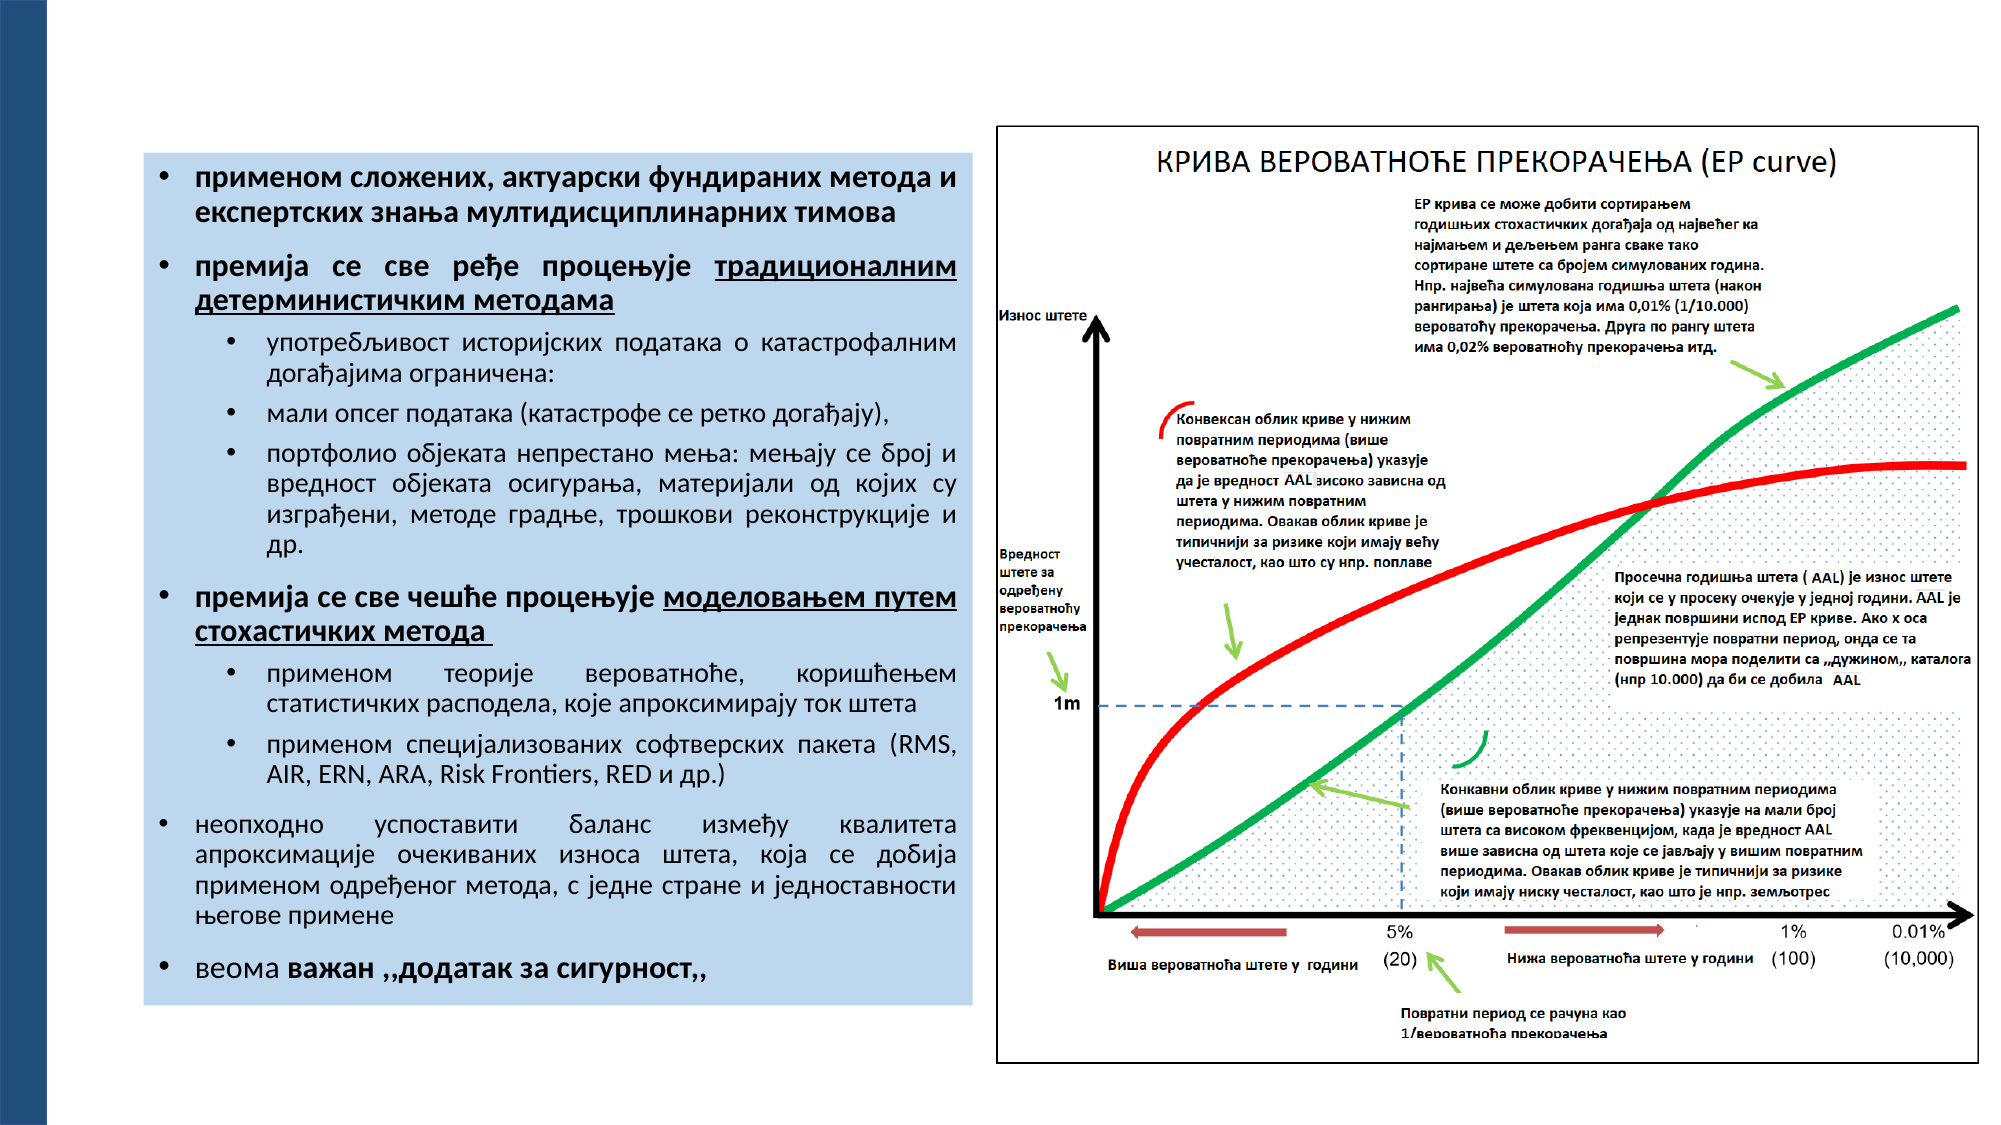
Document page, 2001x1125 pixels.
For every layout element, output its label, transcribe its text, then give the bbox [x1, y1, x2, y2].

picture [984, 122, 1992, 1073]
list применом сложених, актуарски фундираних метода и експертских знања мултидисциплинарних тимова премија се све ређе процењује традиционалним детерминистичким методама употребљивост историјских података о катастрофалним догађајима ограничена: мали опсег података (катастрофе се ретко догађају), портфолио објеката непрестано мења: мењају се број и вредност објеката осигурања, материјали од којих су изграђени, методе градње, трошкови реконструкције и др. премија се све чешће процењује моделовањем путем стохастичких метода применом теорије вероватноће, коришћењем статистичких расподела, које апроксимирају ток штета применом специјализованих софтверских пакета (RMS, AIR, ERN, ARA, Risk Frontiers, RED и др.) неопходно успоставити баланс између квалитета апроксимације очекиваних износа штета, која се добија применом одређеног метода, с једне стране и једноставности његове примене веома важан ,,додатак за сигурност,, [143, 152, 973, 1006]
text_box [0, 0, 47, 1125]
